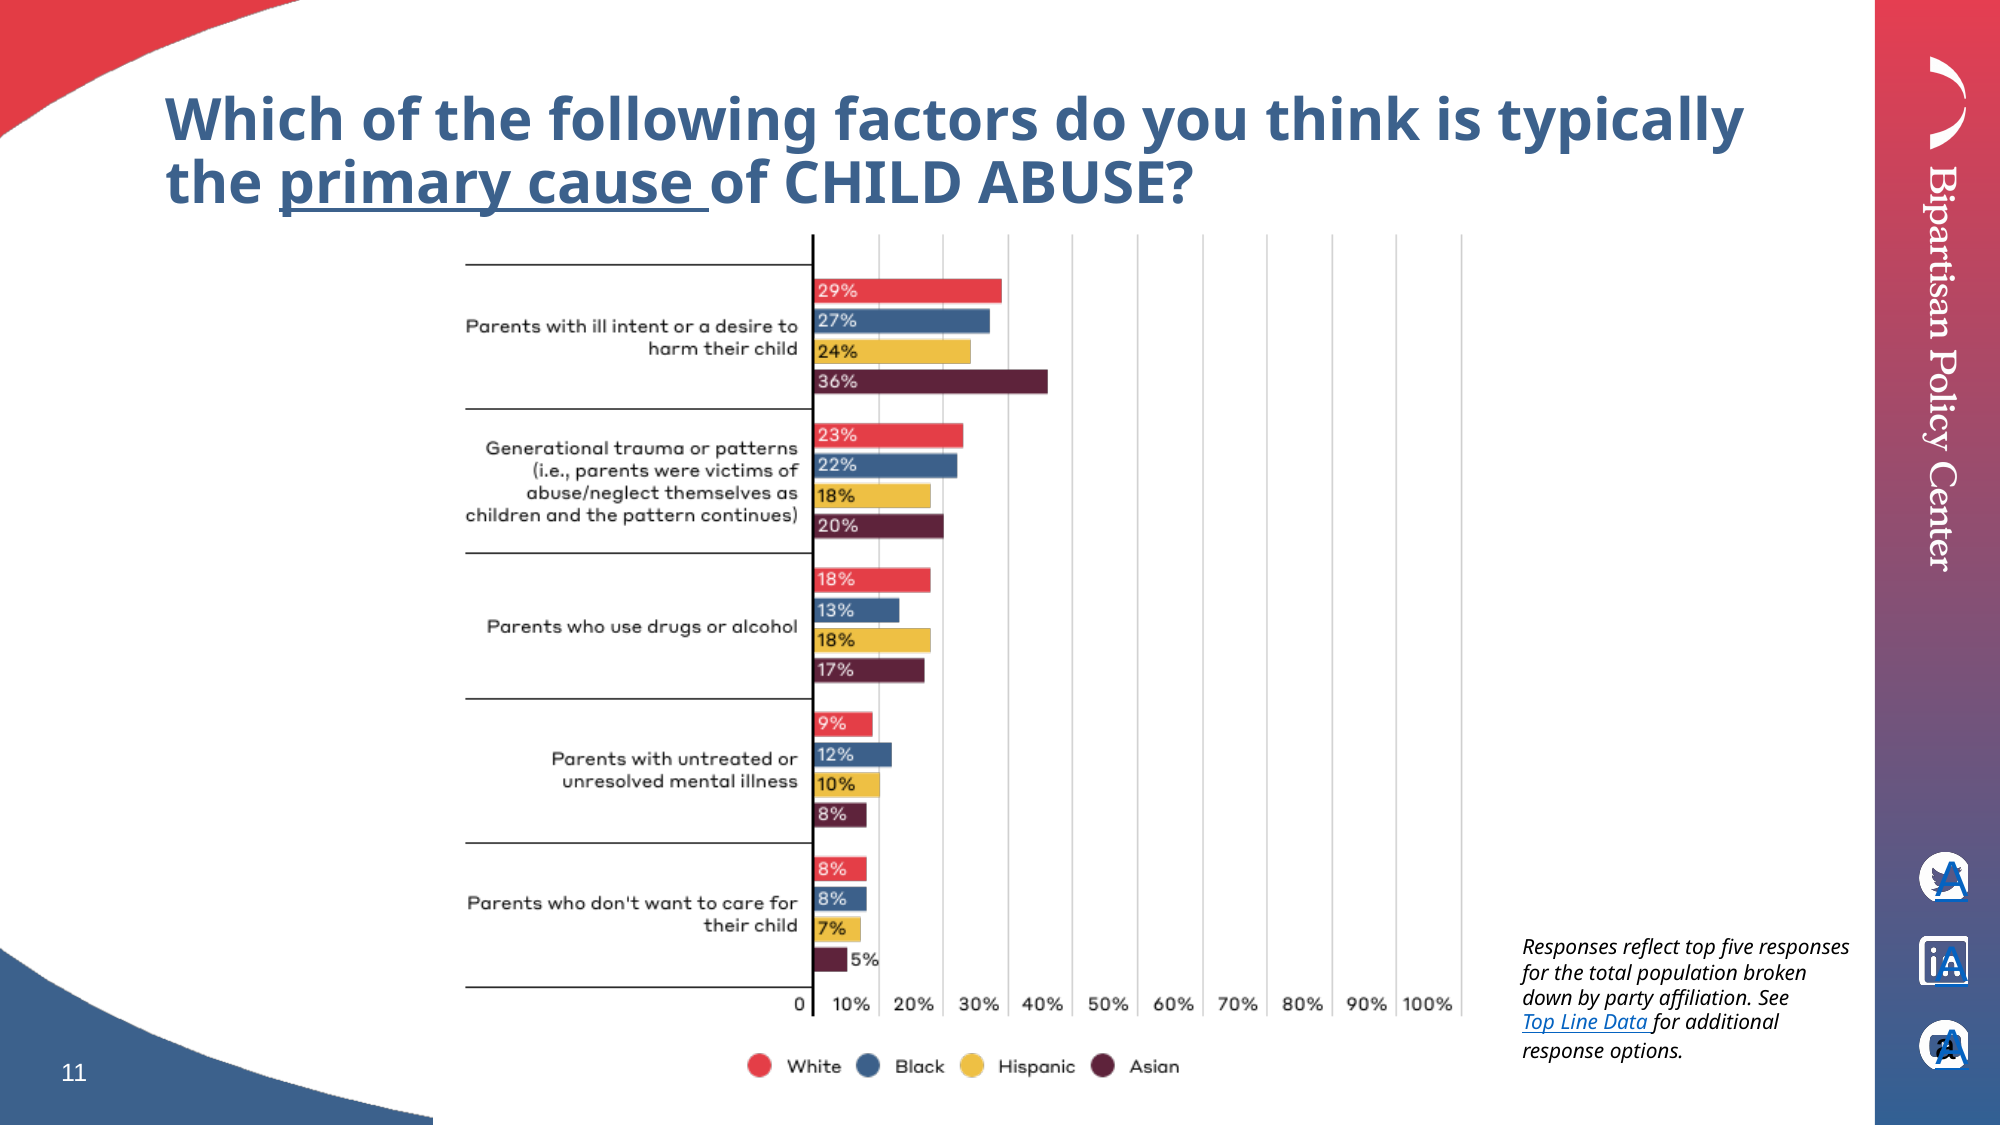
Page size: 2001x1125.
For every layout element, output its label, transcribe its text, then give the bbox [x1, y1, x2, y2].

list Which of the following factors do you think is typically the primary cause of CHILD ABUSE? [150, 82, 1850, 188]
text_box Responses reflect top five responses for the total population broken down by party affiliation. See Top Line Data for additional response options. [1527, 926, 1870, 1070]
picture [1950, 1034, 1958, 1050]
picture [1919, 1020, 1968, 1069]
picture [1919, 936, 1968, 985]
picture [1923, 57, 1966, 571]
picture [1919, 852, 1968, 901]
picture [1946, 866, 1958, 882]
picture [0, 0, 1523, 1125]
